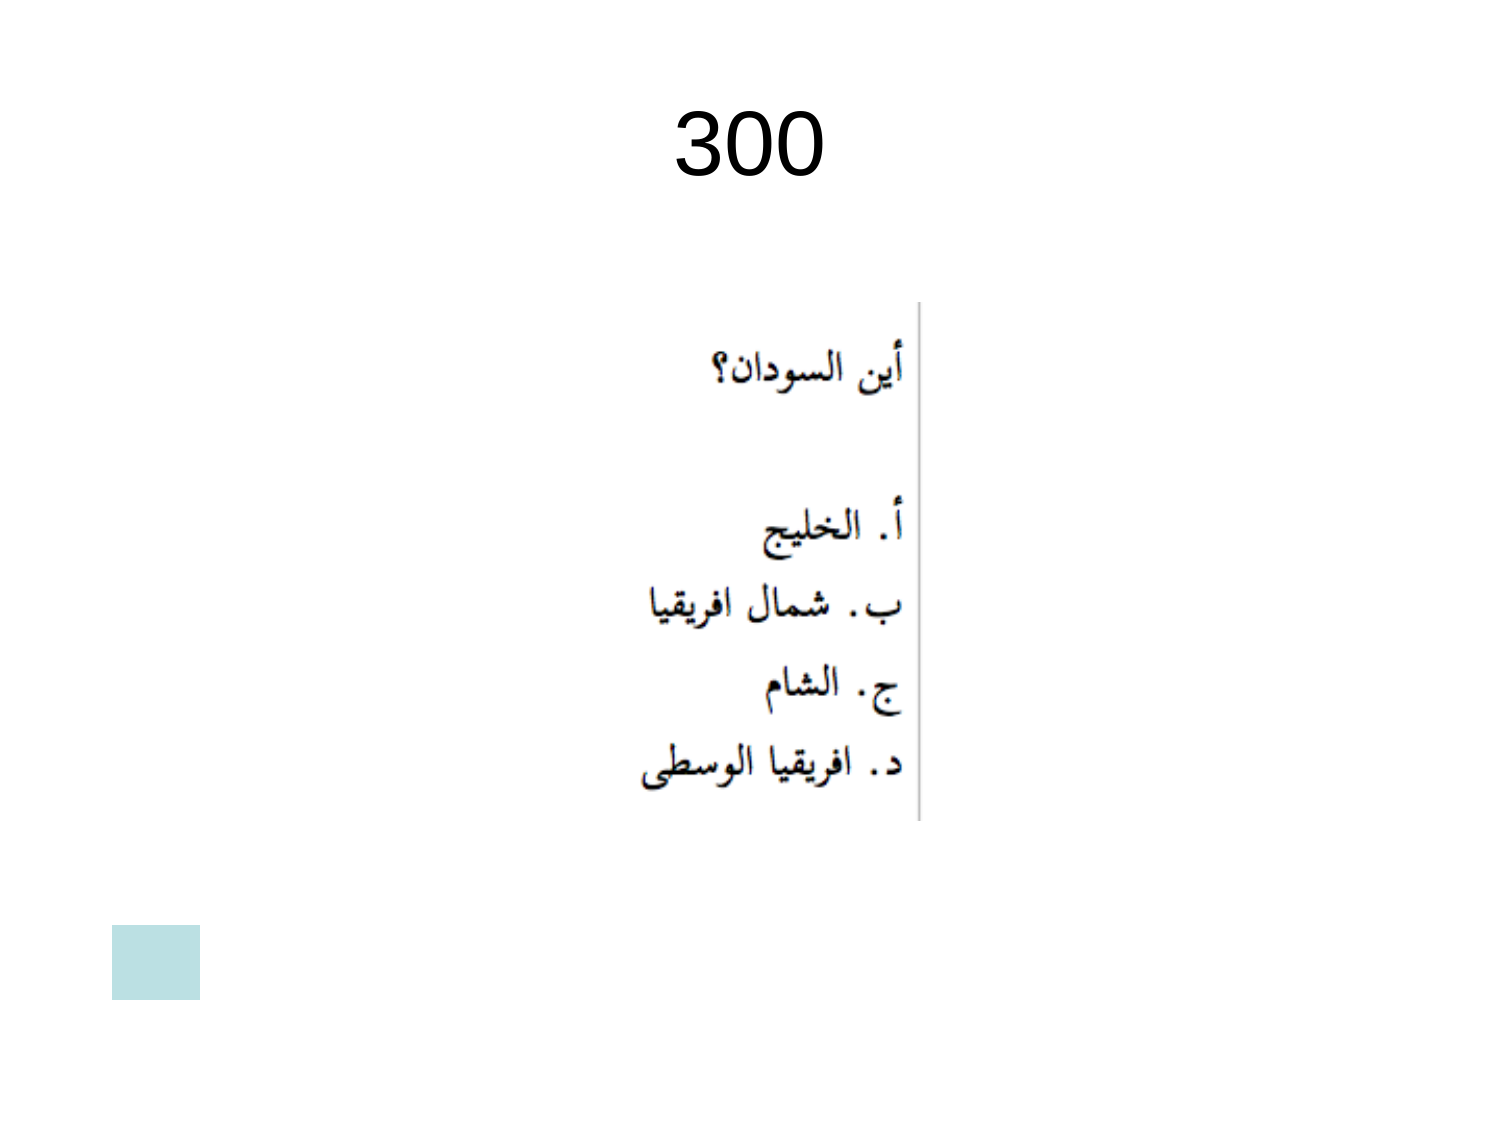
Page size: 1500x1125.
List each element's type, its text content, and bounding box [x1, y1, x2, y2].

text_box [112, 924, 200, 1000]
title 300 [74, 44, 1426, 233]
picture [574, 301, 926, 821]
